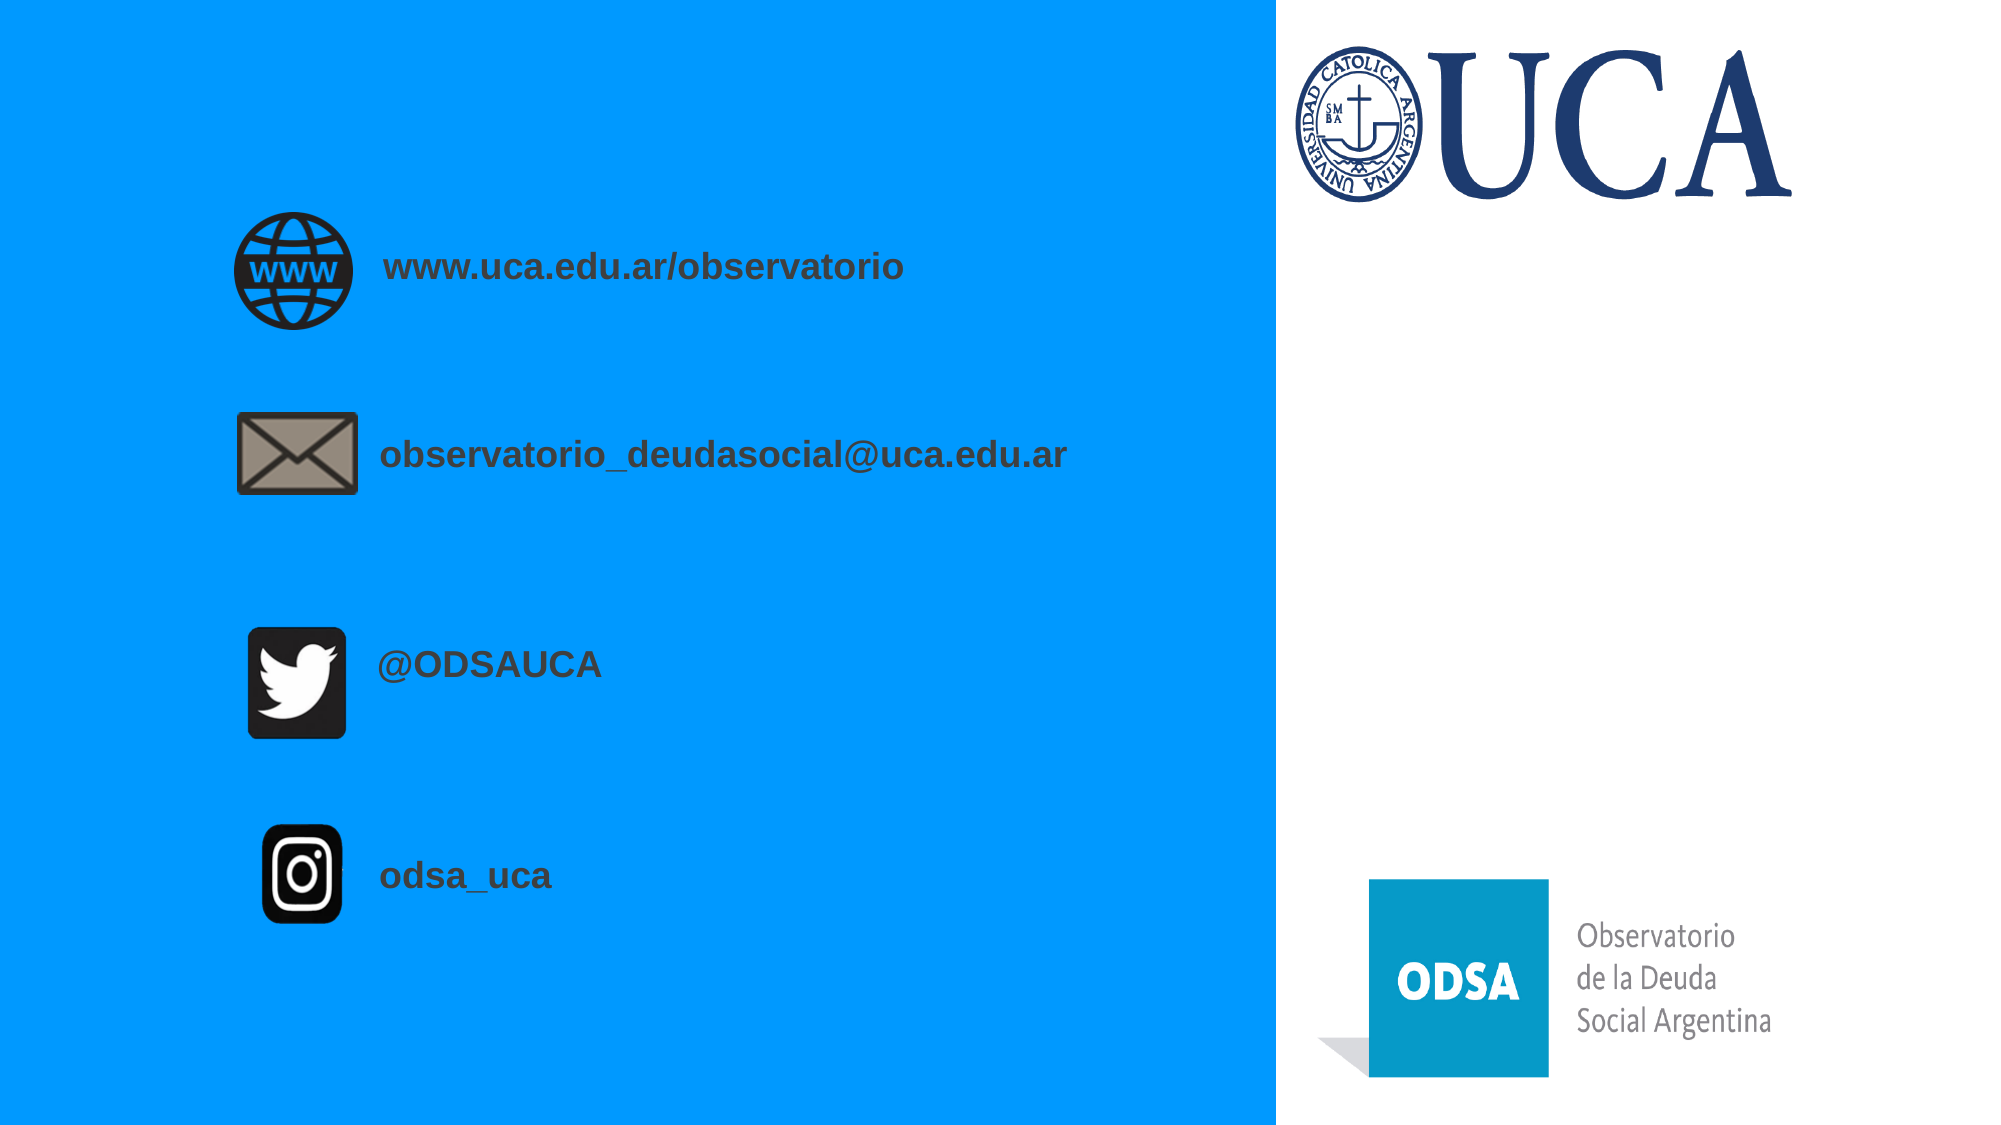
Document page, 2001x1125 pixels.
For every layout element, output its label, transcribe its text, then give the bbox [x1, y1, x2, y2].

text_box [0, 0, 1276, 1125]
text_box www.uca.edu.ar/observatorio [368, 234, 1258, 295]
text_box @ODSAUCA [362, 632, 1251, 693]
picture [237, 412, 358, 495]
picture [1298, 835, 1789, 1121]
text_box observatorio_deudasocial@uca.edu.ar [364, 422, 1254, 483]
picture [257, 820, 347, 928]
text_box odsa_uca [364, 843, 1254, 904]
picture [234, 212, 353, 331]
picture [241, 622, 353, 755]
picture [1290, 30, 1796, 218]
